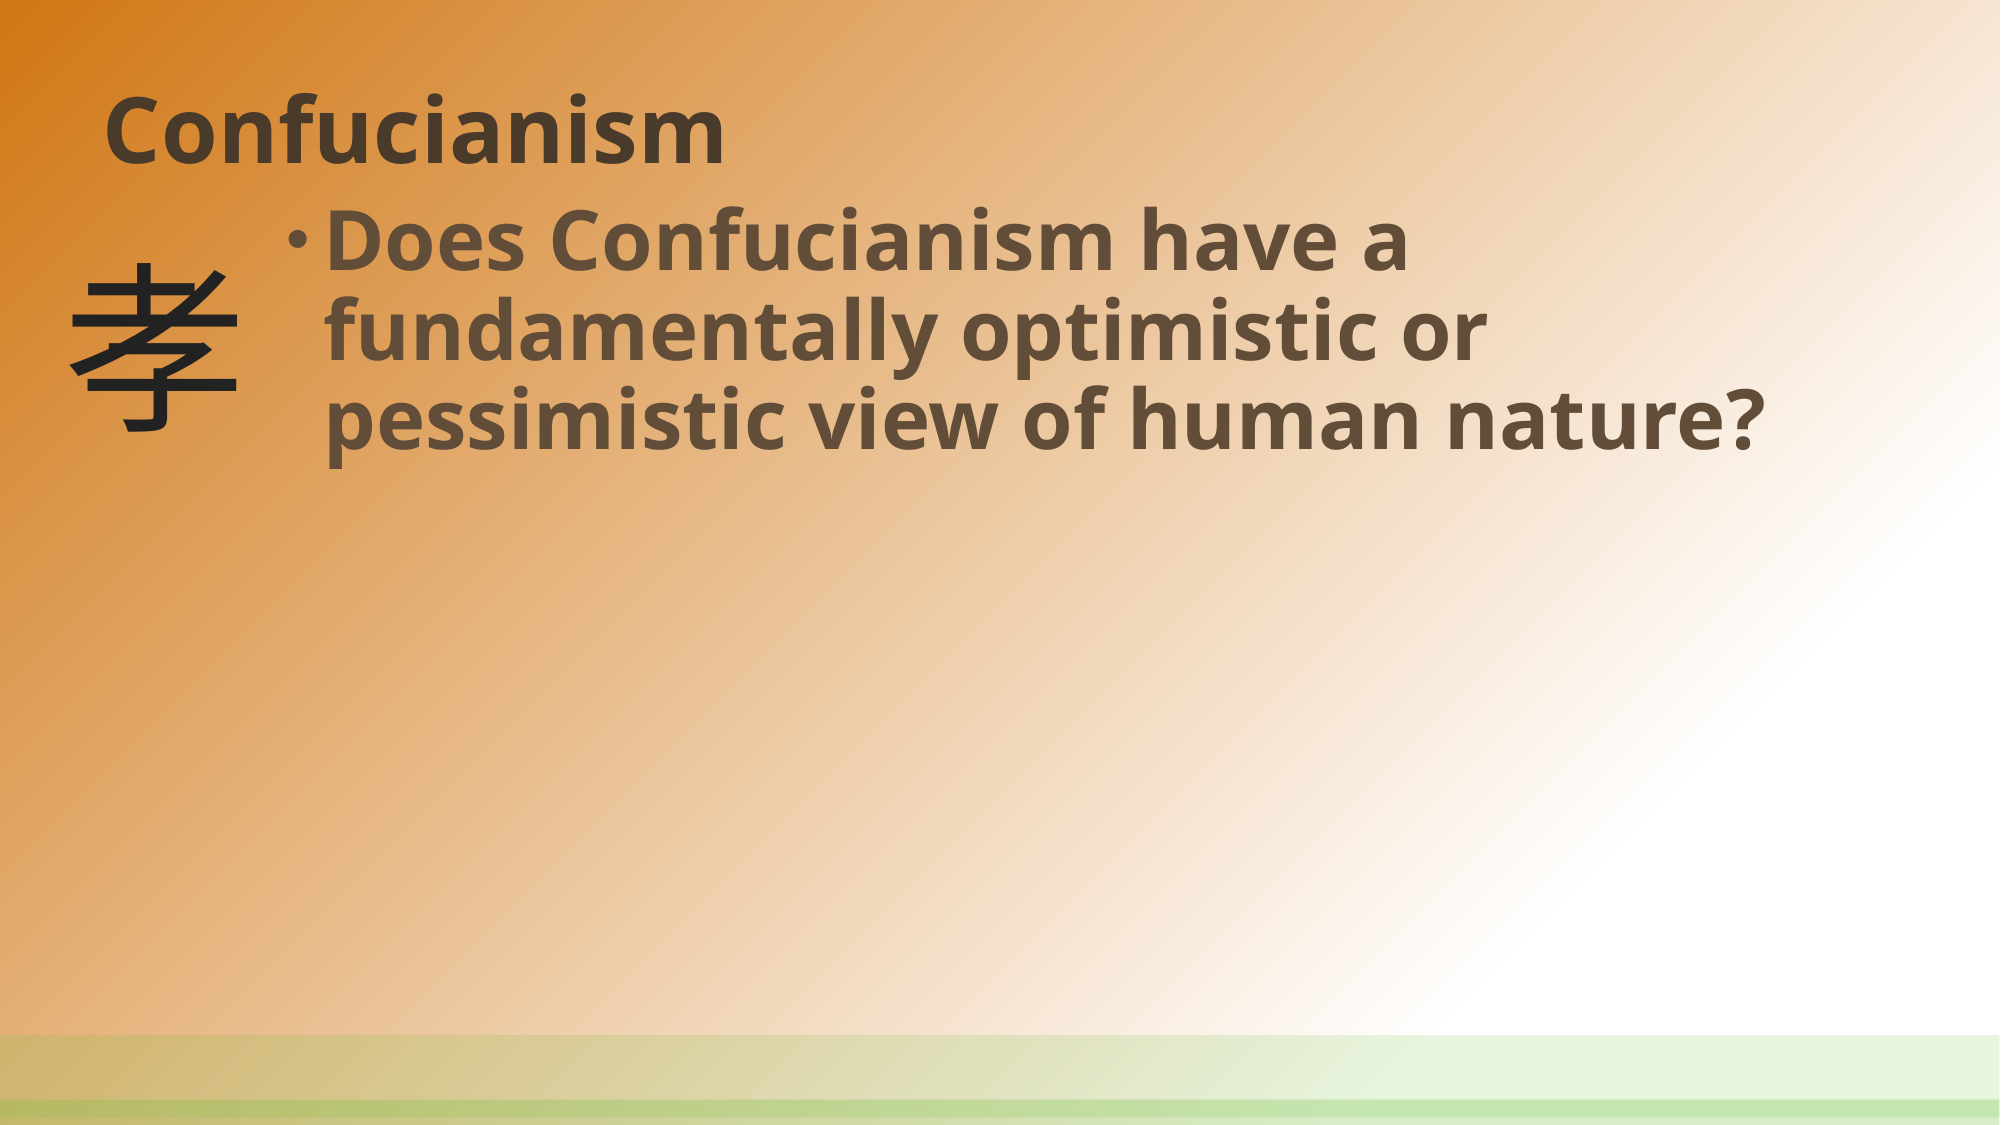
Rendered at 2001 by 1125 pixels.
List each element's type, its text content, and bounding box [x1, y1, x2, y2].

title Confucianism [87, 12, 1648, 191]
list Does Confucianism have a fundamentally optimistic or pessimistic view of human nature? [263, 190, 1948, 1079]
text_box 孝 [49, 226, 263, 462]
